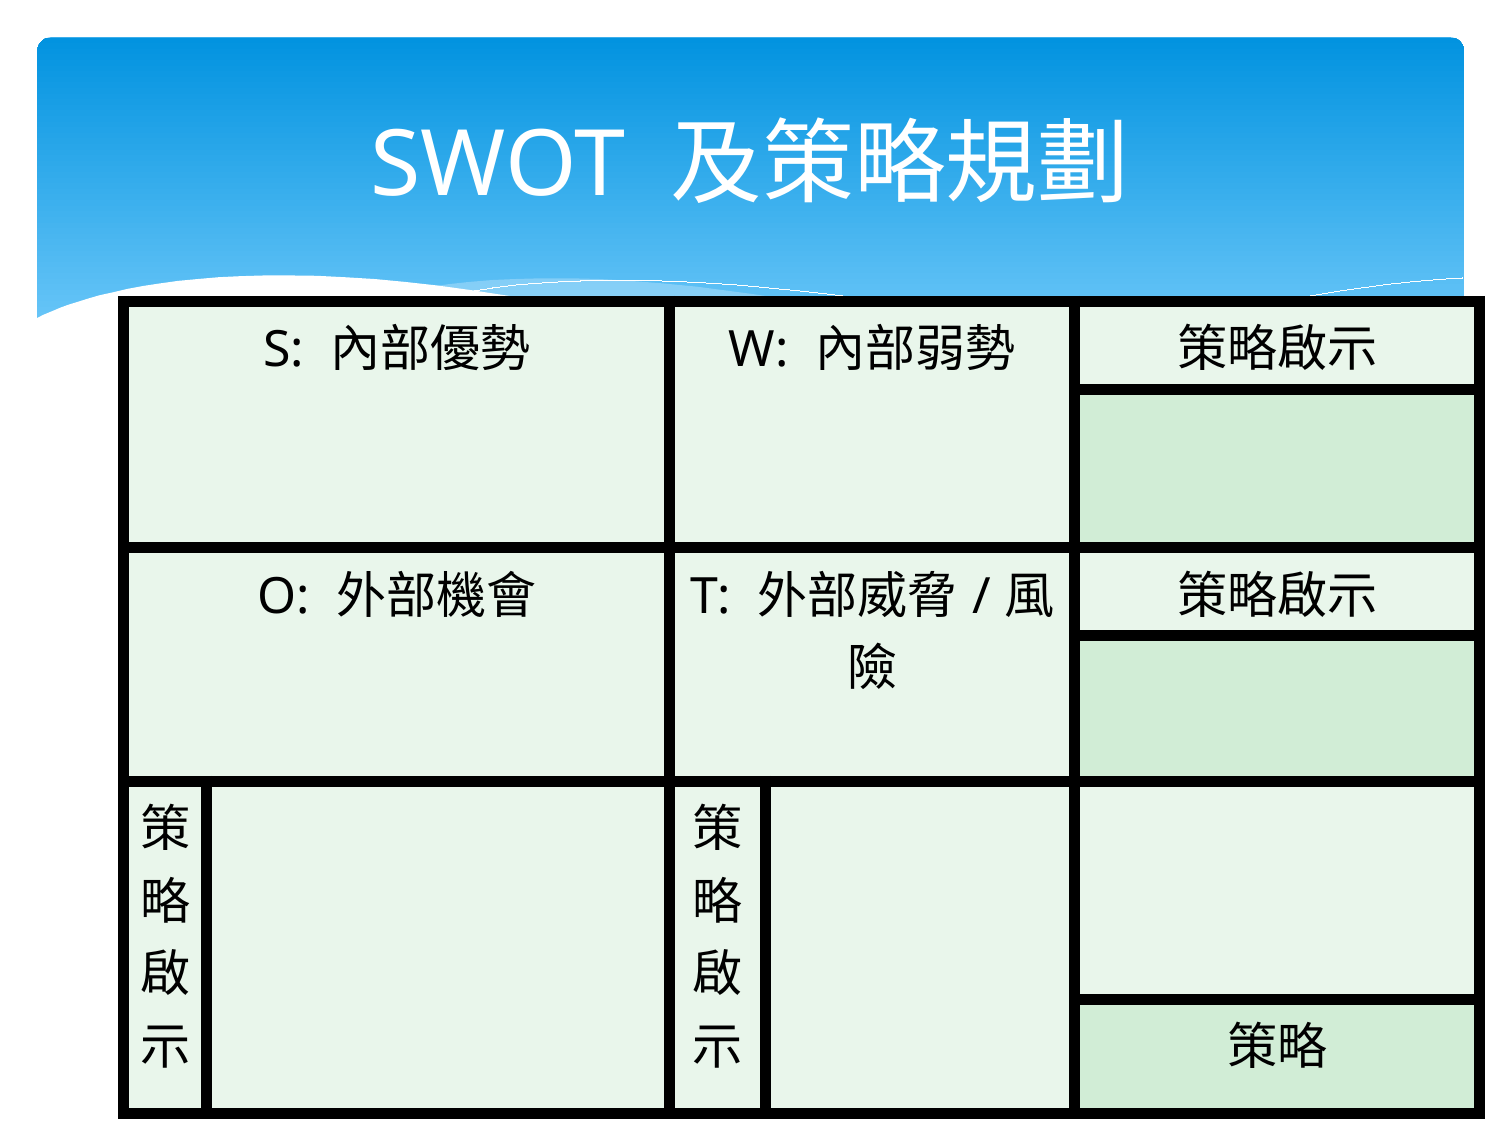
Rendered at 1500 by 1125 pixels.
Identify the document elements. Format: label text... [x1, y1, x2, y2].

table_cell [1080, 395, 1474, 542]
table_header W: 內部弱勢 [675, 307, 1069, 542]
table_cell 策略啟示 [675, 787, 760, 1108]
table_cell T: 外部威脅/風險 [675, 553, 1069, 776]
table_cell O: 外部機會 [129, 553, 664, 776]
title SWOT 及策略規劃 [75, 55, 1425, 261]
table_cell 策略啟示 [129, 787, 201, 1108]
table_header S: 內部優勢 [129, 307, 664, 542]
table_cell [1080, 641, 1474, 776]
table_cell [771, 787, 1069, 1108]
table_cell [212, 787, 664, 1108]
table_cell 策略 [1080, 1005, 1474, 1108]
table_cell [1080, 787, 1474, 994]
table_header 策略啟示 [1080, 307, 1474, 384]
table_cell 策略啟示 [1080, 553, 1474, 630]
